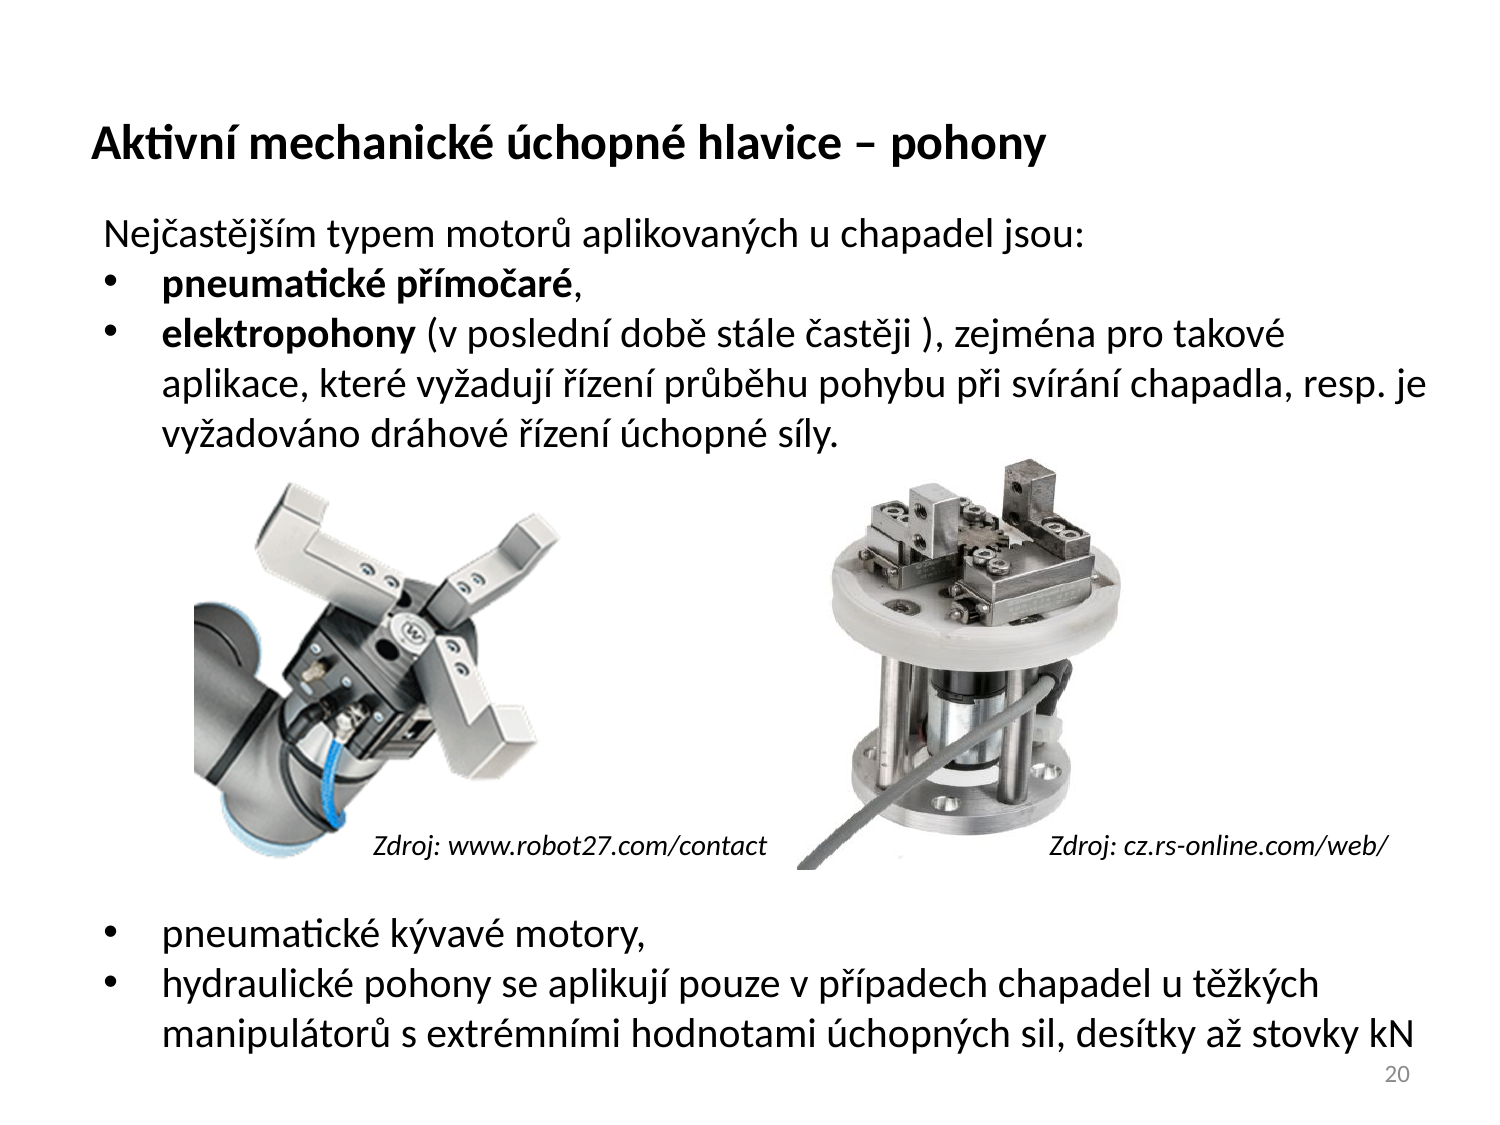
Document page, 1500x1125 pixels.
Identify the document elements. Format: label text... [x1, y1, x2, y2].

text_box Aktivní mechanické úchopné hlavice – pohony [76, 101, 1400, 177]
picture [194, 455, 562, 862]
text_box Zdroj: www.robot27.com/contact [561, 819, 783, 869]
text_box Zdroj: cz.rs-online.com/web/ [1133, 819, 1411, 869]
text_box Nejčastějším typem motorů aplikovaných u chapadel jsou: pneumatické přímočaré, elektropohony (v poslední době stále častěji ), zejména pro takové aplikace, které vyžadují řízení průběhu pohybu při svírání chapadla, resp. je vyžadováno dráhové řízení úchopné síly. pneumatické kývavé motory, hydraulické pohony se aplikují pouze v případech chapadel u těžkých manipulátorů s extrémními hodnotami úchopných sil, desítky až stovky kN [88, 198, 1447, 1114]
picture [796, 455, 1129, 870]
